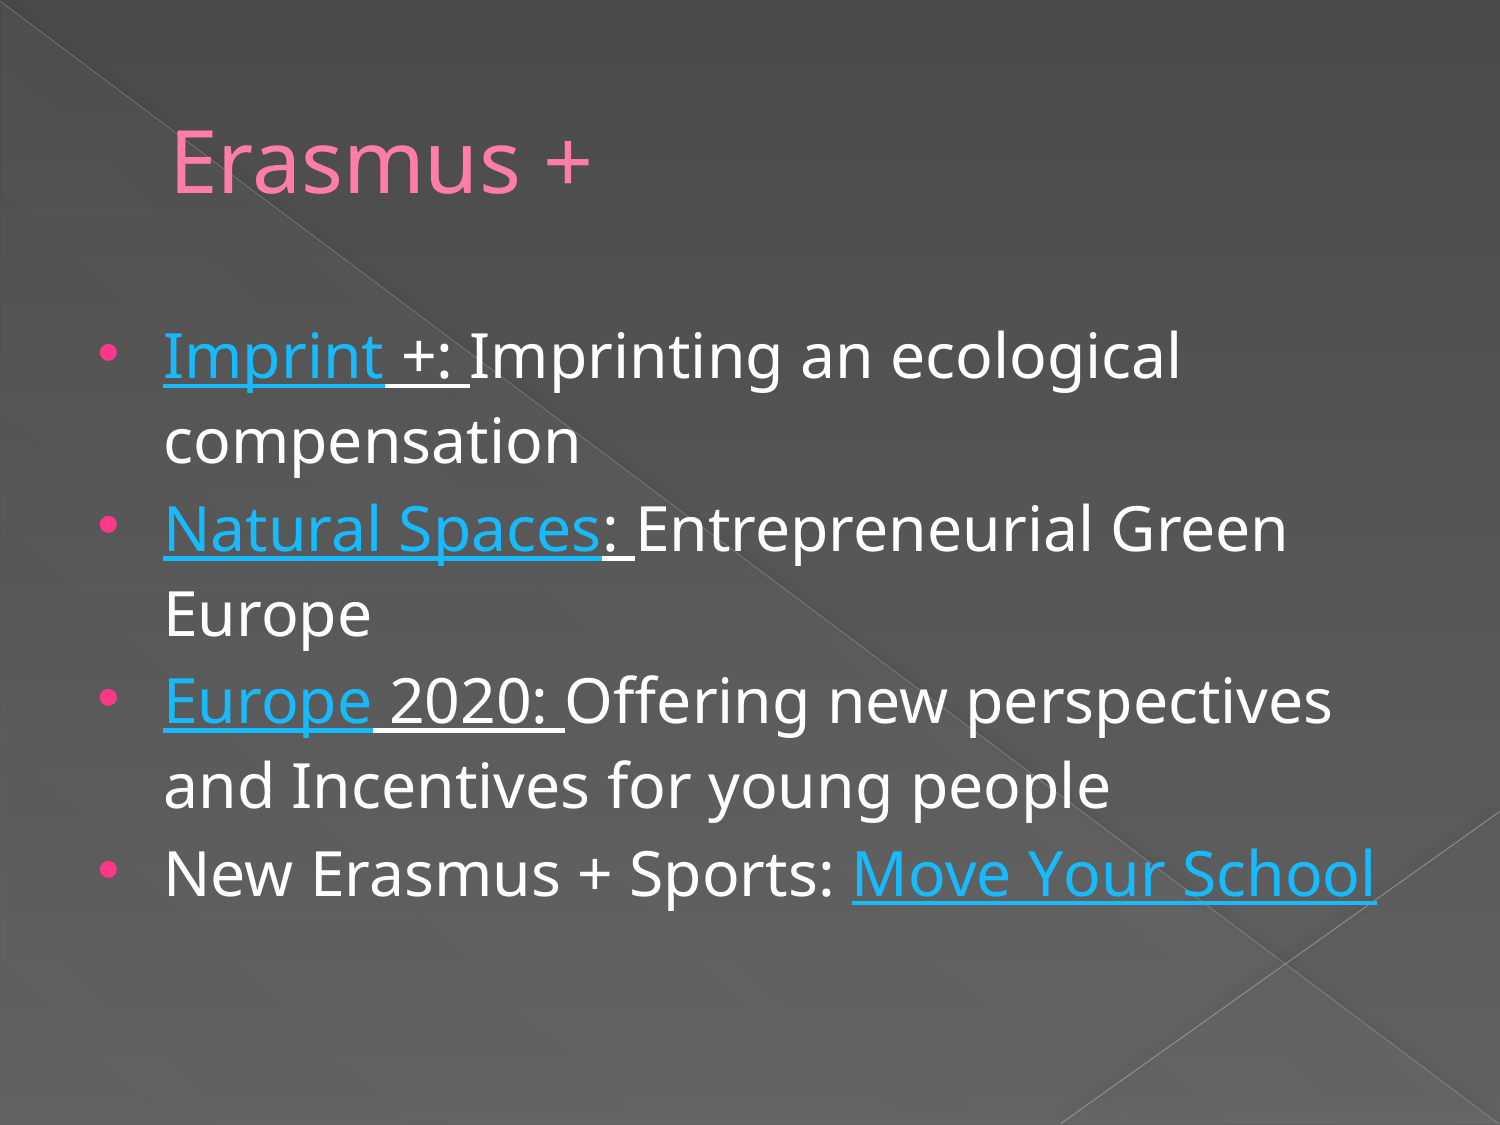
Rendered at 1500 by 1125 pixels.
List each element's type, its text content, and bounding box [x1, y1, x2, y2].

title Erasmus + [75, 43, 1425, 274]
list Imprint +: Imprinting an ecological compensation Natural Spaces: Entrepreneurial Green Europe Europe 2020: Offering new perspectives and Incentives for young people New Erasmus + Sports: Move Your School [75, 308, 1425, 1059]
